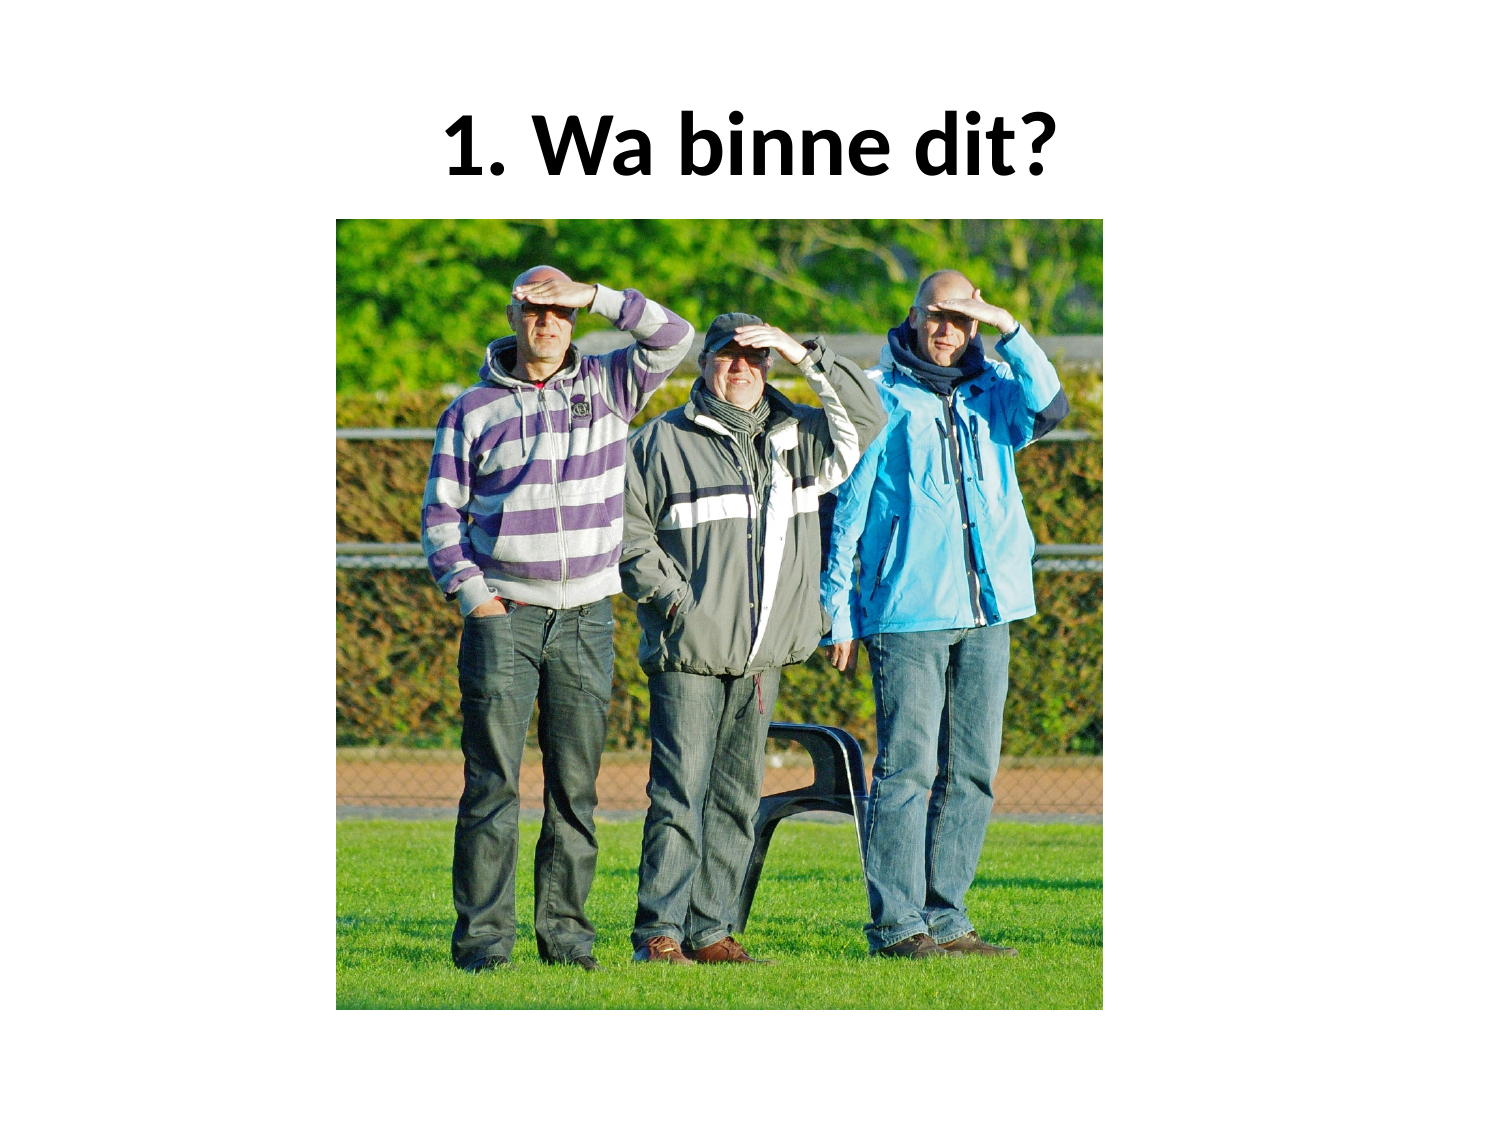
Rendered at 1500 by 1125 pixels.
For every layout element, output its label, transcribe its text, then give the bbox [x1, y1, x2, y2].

title 1. Wa binne dit? [75, 45, 1425, 233]
picture [336, 219, 1104, 1010]
